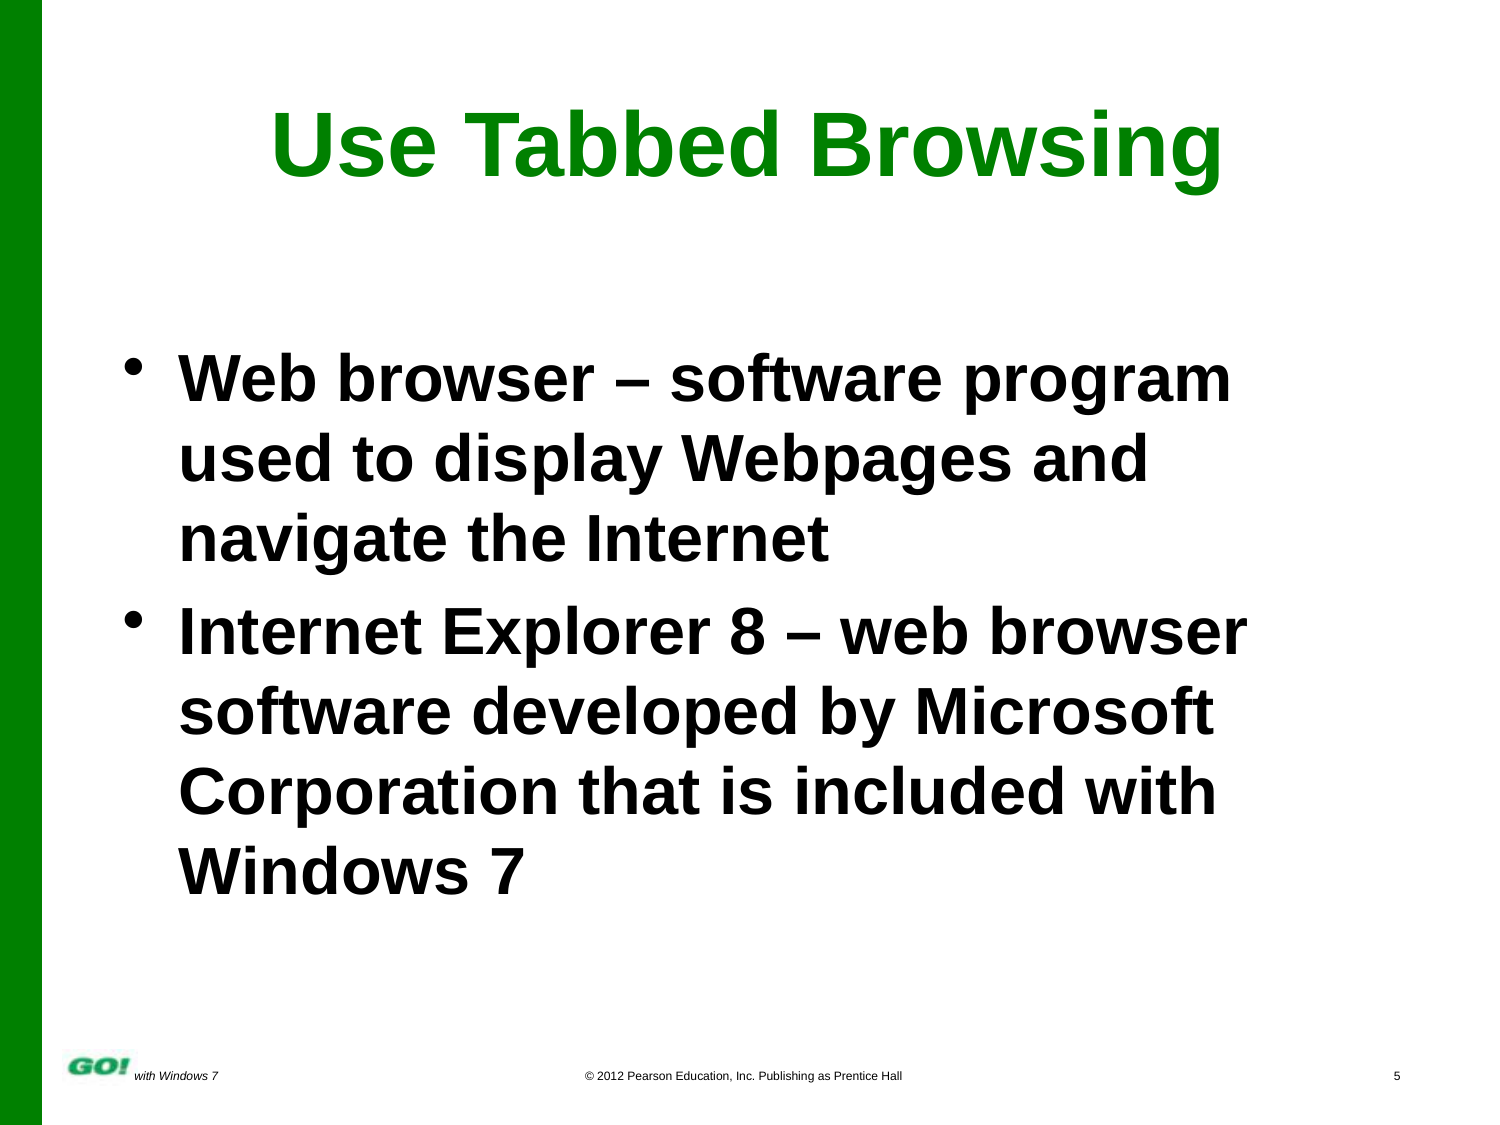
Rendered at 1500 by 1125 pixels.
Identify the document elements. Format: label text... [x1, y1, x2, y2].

picture [62, 1049, 138, 1086]
text_box Web browser – software program used to display Webpages and navigate the Internet Internet Explorer 8 – web browser software developed by Microsoft Corporation that is included with Windows 7 [107, 327, 1383, 1003]
title Use Tabbed Browsing [73, 45, 1424, 234]
